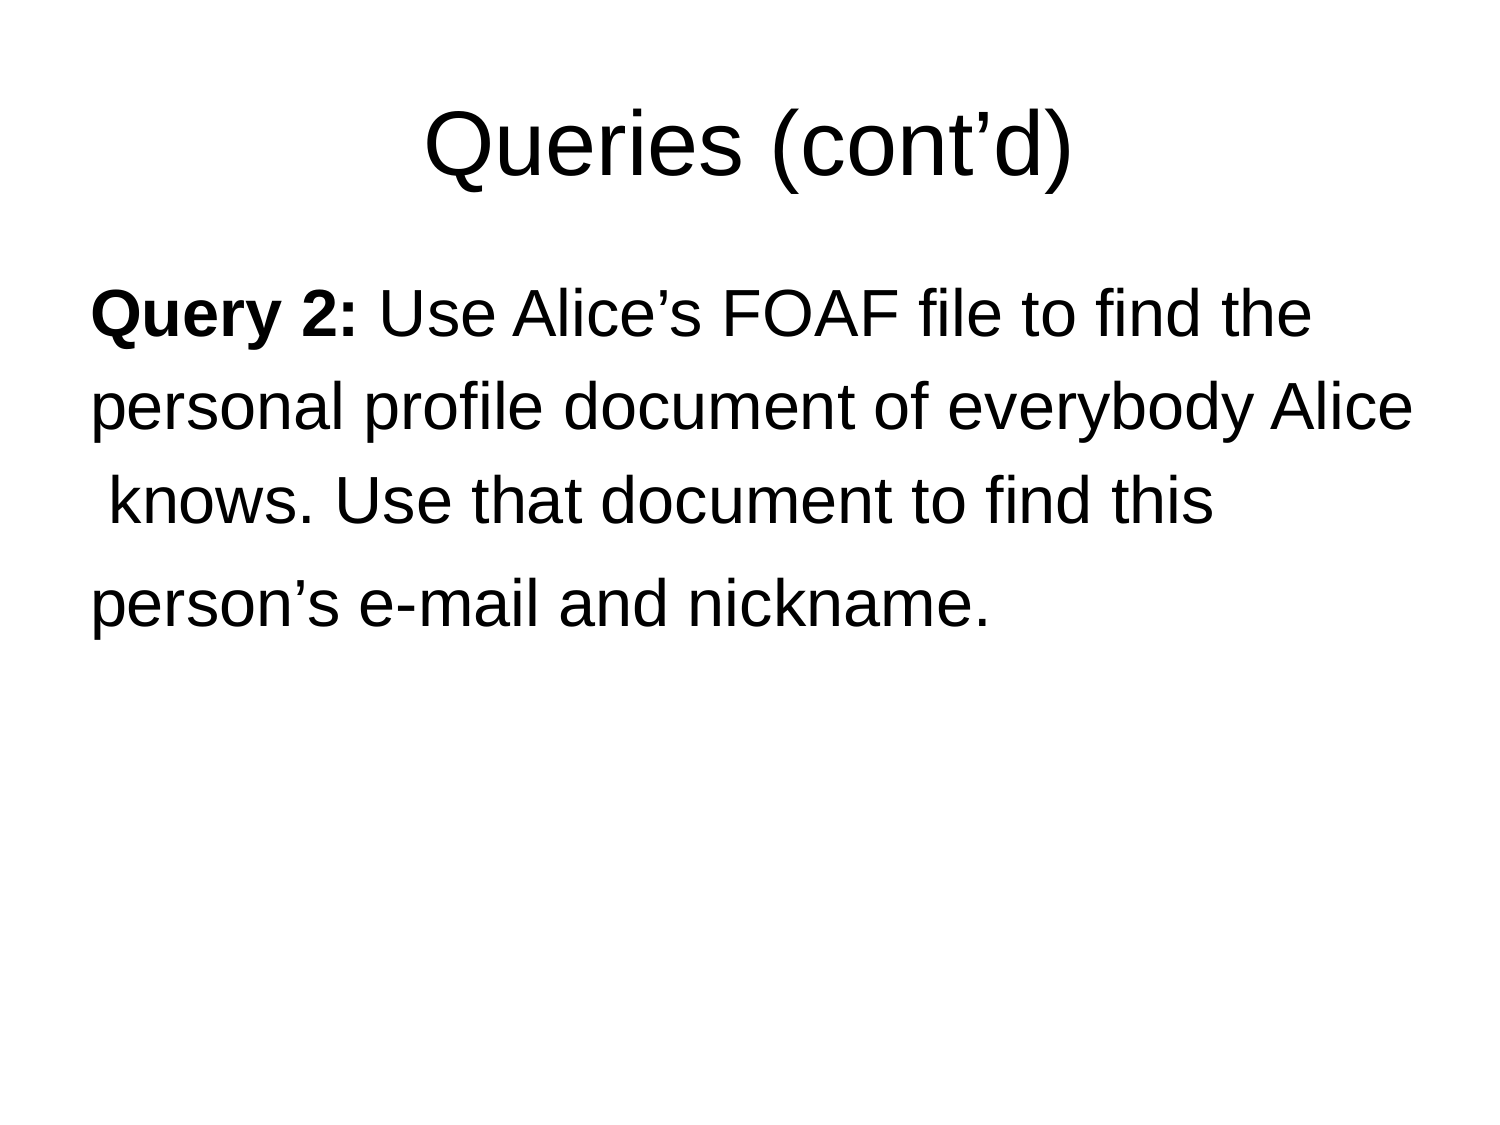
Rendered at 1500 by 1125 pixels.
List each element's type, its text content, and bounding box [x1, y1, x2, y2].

title Queries (cont’d) [75, 45, 1425, 233]
list Query 2: Use Alice’s FOAF file to find the personal profile document of everybody Alice knows. Use that document to find this person’s e-mail and nickname. [75, 262, 1459, 1005]
